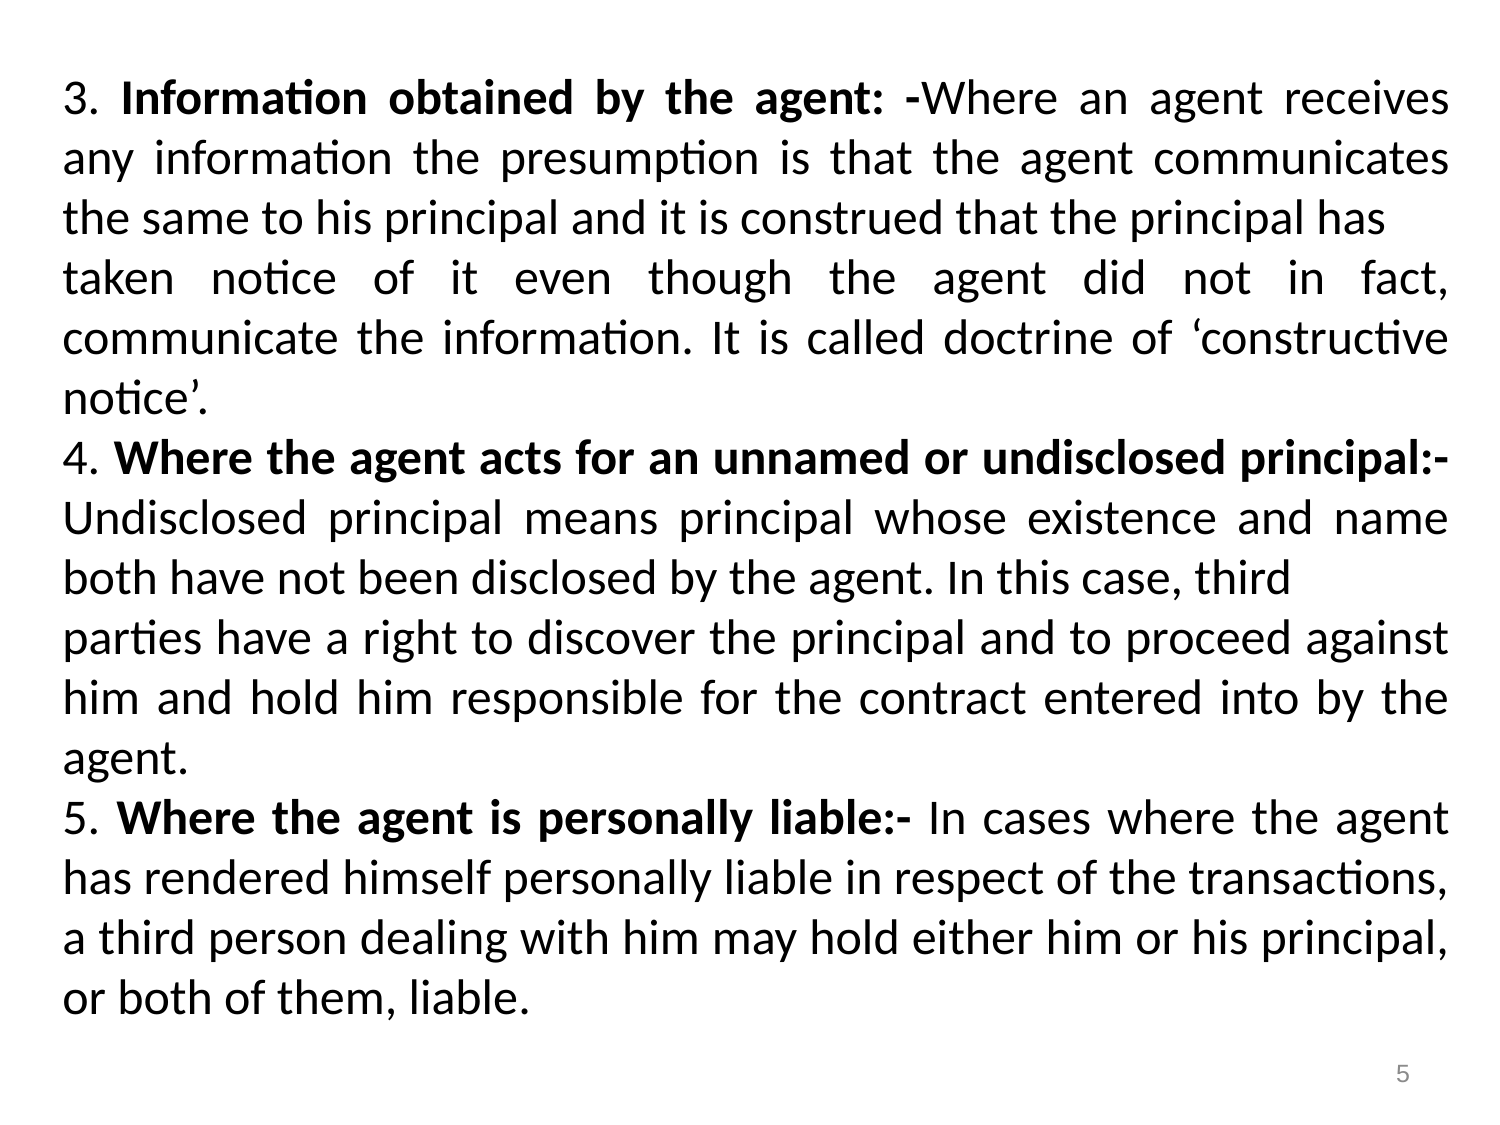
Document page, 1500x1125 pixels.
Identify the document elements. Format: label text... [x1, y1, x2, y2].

slide_number 5 [1074, 1042, 1425, 1103]
text_box 3. Information obtained by the agent: -Where an agent receives any information the presumption is that the agent communicates the same to his principal and it is construed that the principal has taken notice of it even though the agent did not in fact, communicate the information. It is called doctrine of ‘constructive notice’. 4. Where the agent acts for an unnamed or undisclosed principal:-Undisclosed principal means principal whose existence and name both have not been disclosed by the agent. In this case, third parties have a right to discover the principal and to proceed against him and hold him responsible for the contract entered into by the agent. 5. Where the agent is personally liable:- In cases where the agent has rendered himself personally liable in respect of the transactions, a third person dealing with him may hold either him or his principal, or both of them, liable. [62, 62, 1450, 1025]
